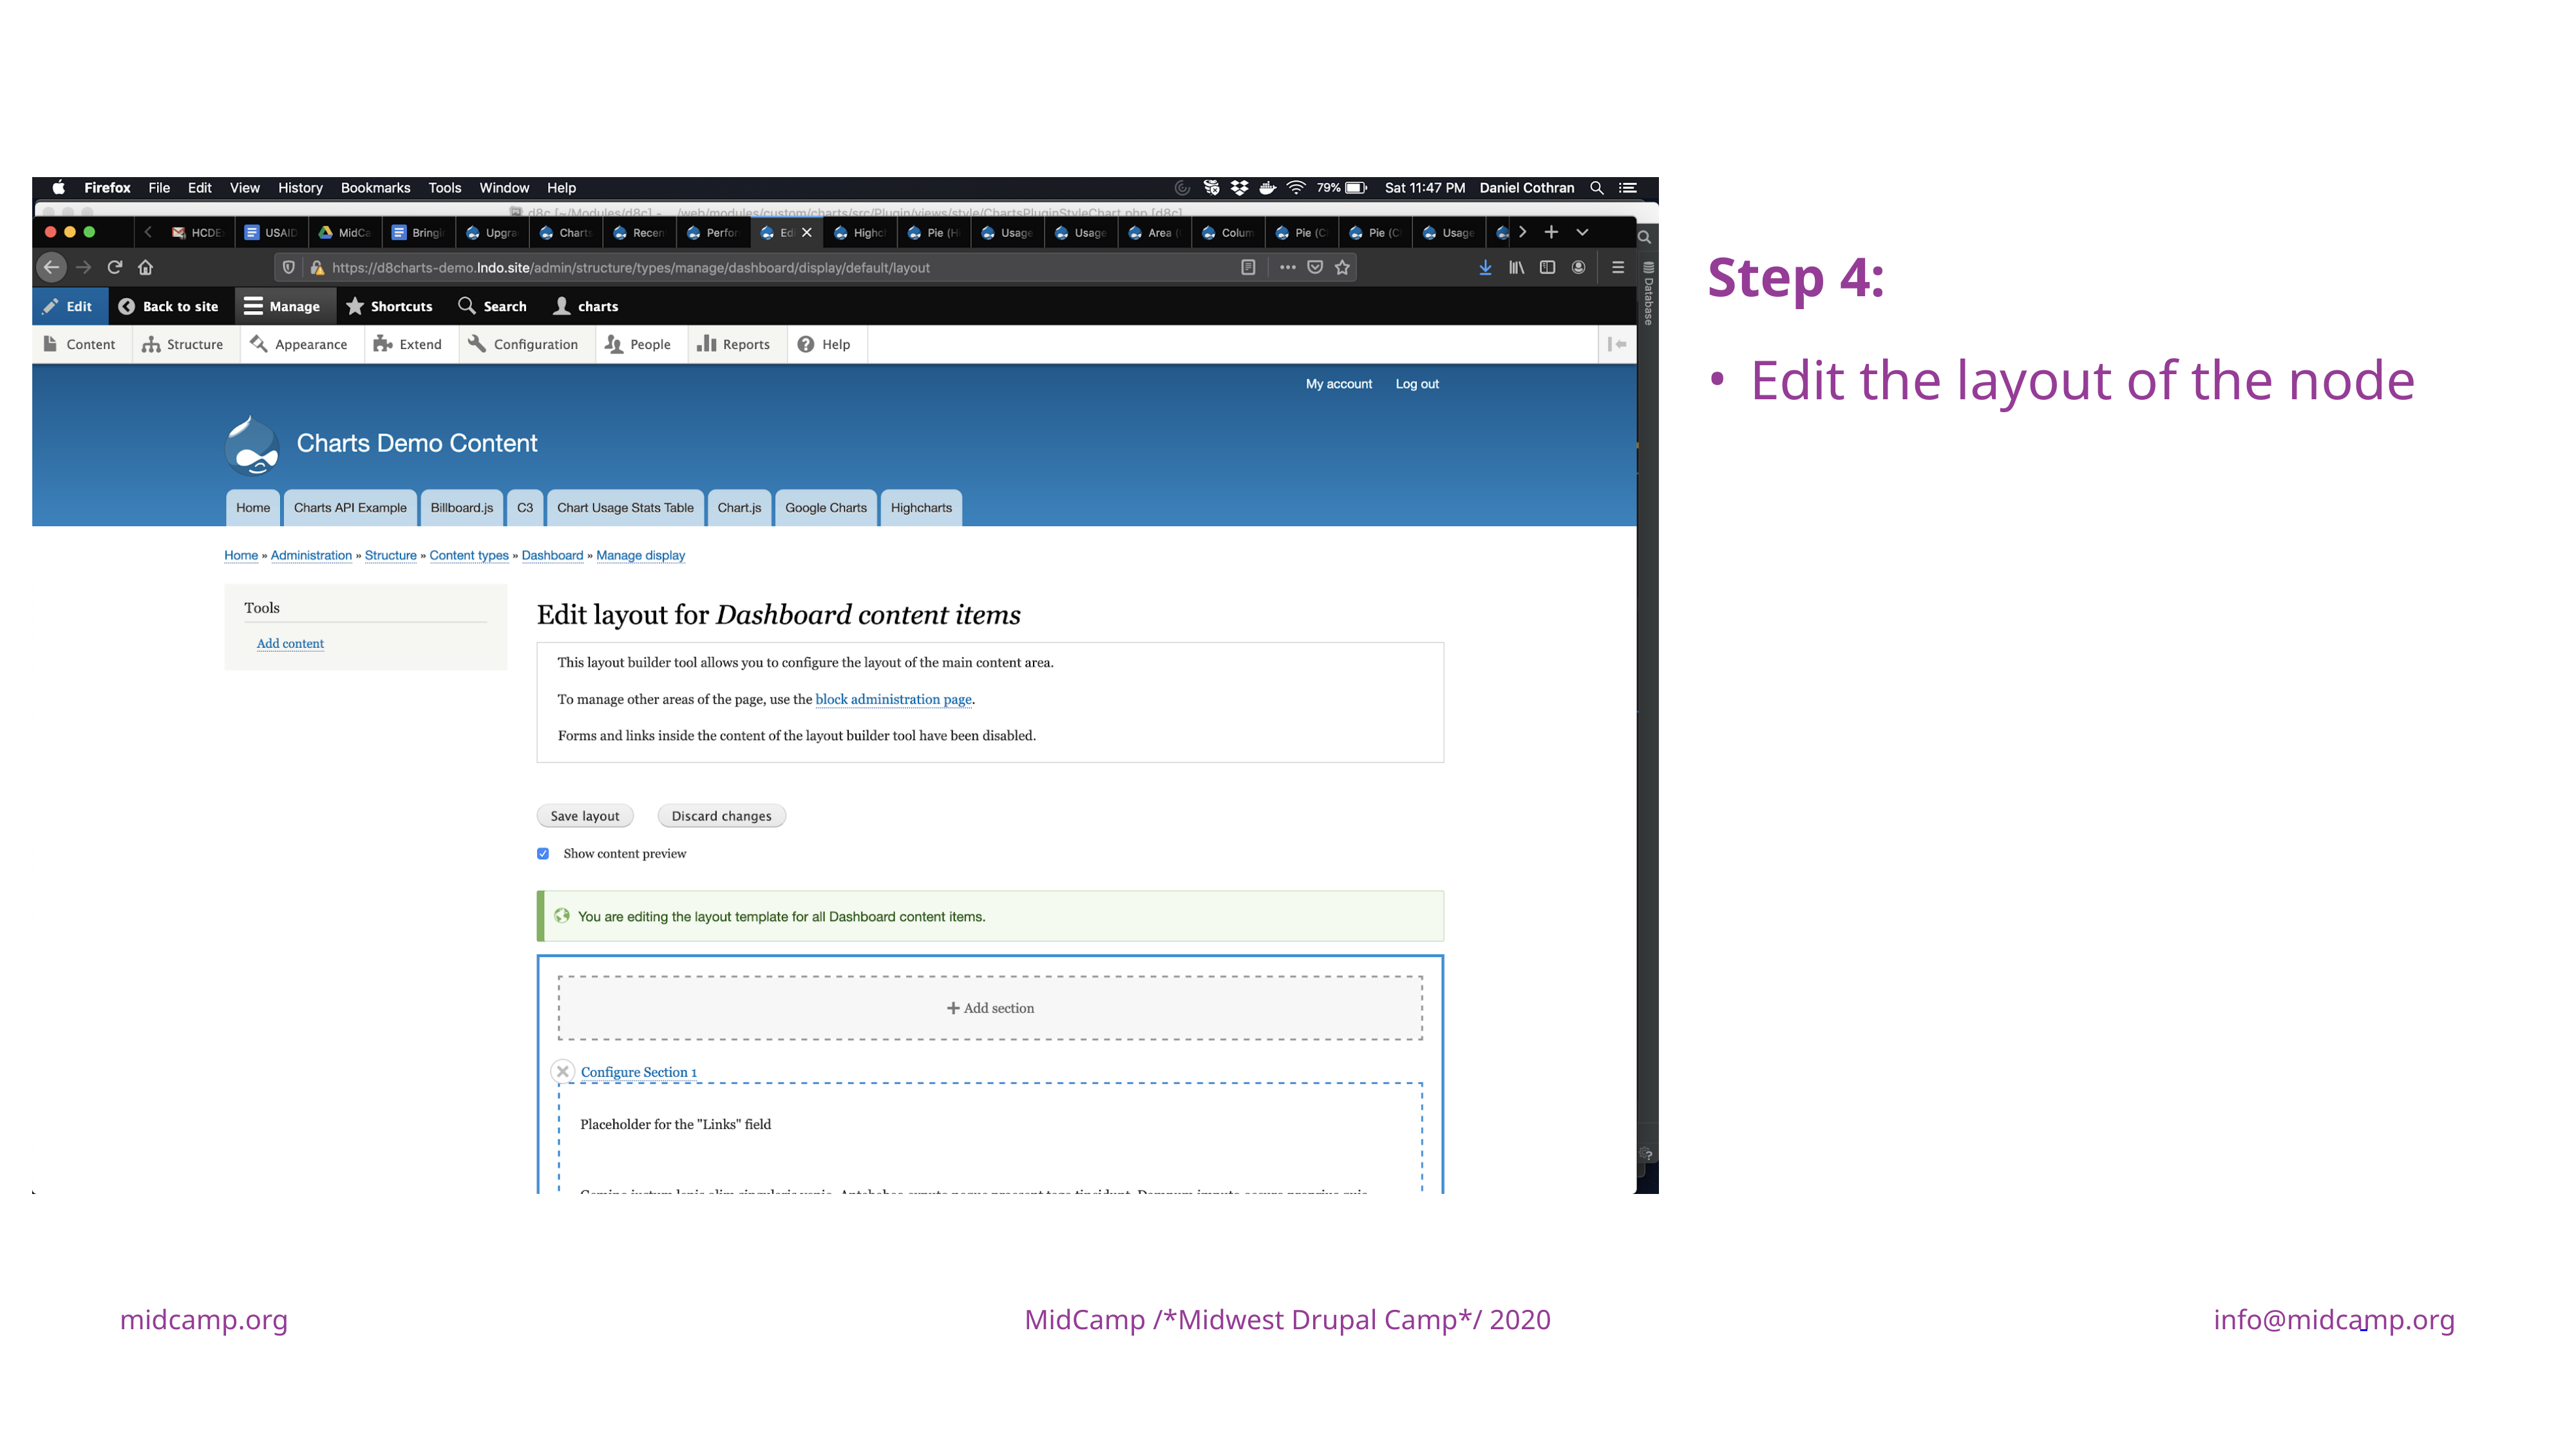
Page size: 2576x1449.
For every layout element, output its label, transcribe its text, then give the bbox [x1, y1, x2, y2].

text_box Step 4: Edit the layout of the node [1702, 198, 2530, 1251]
picture [32, 177, 1659, 1195]
